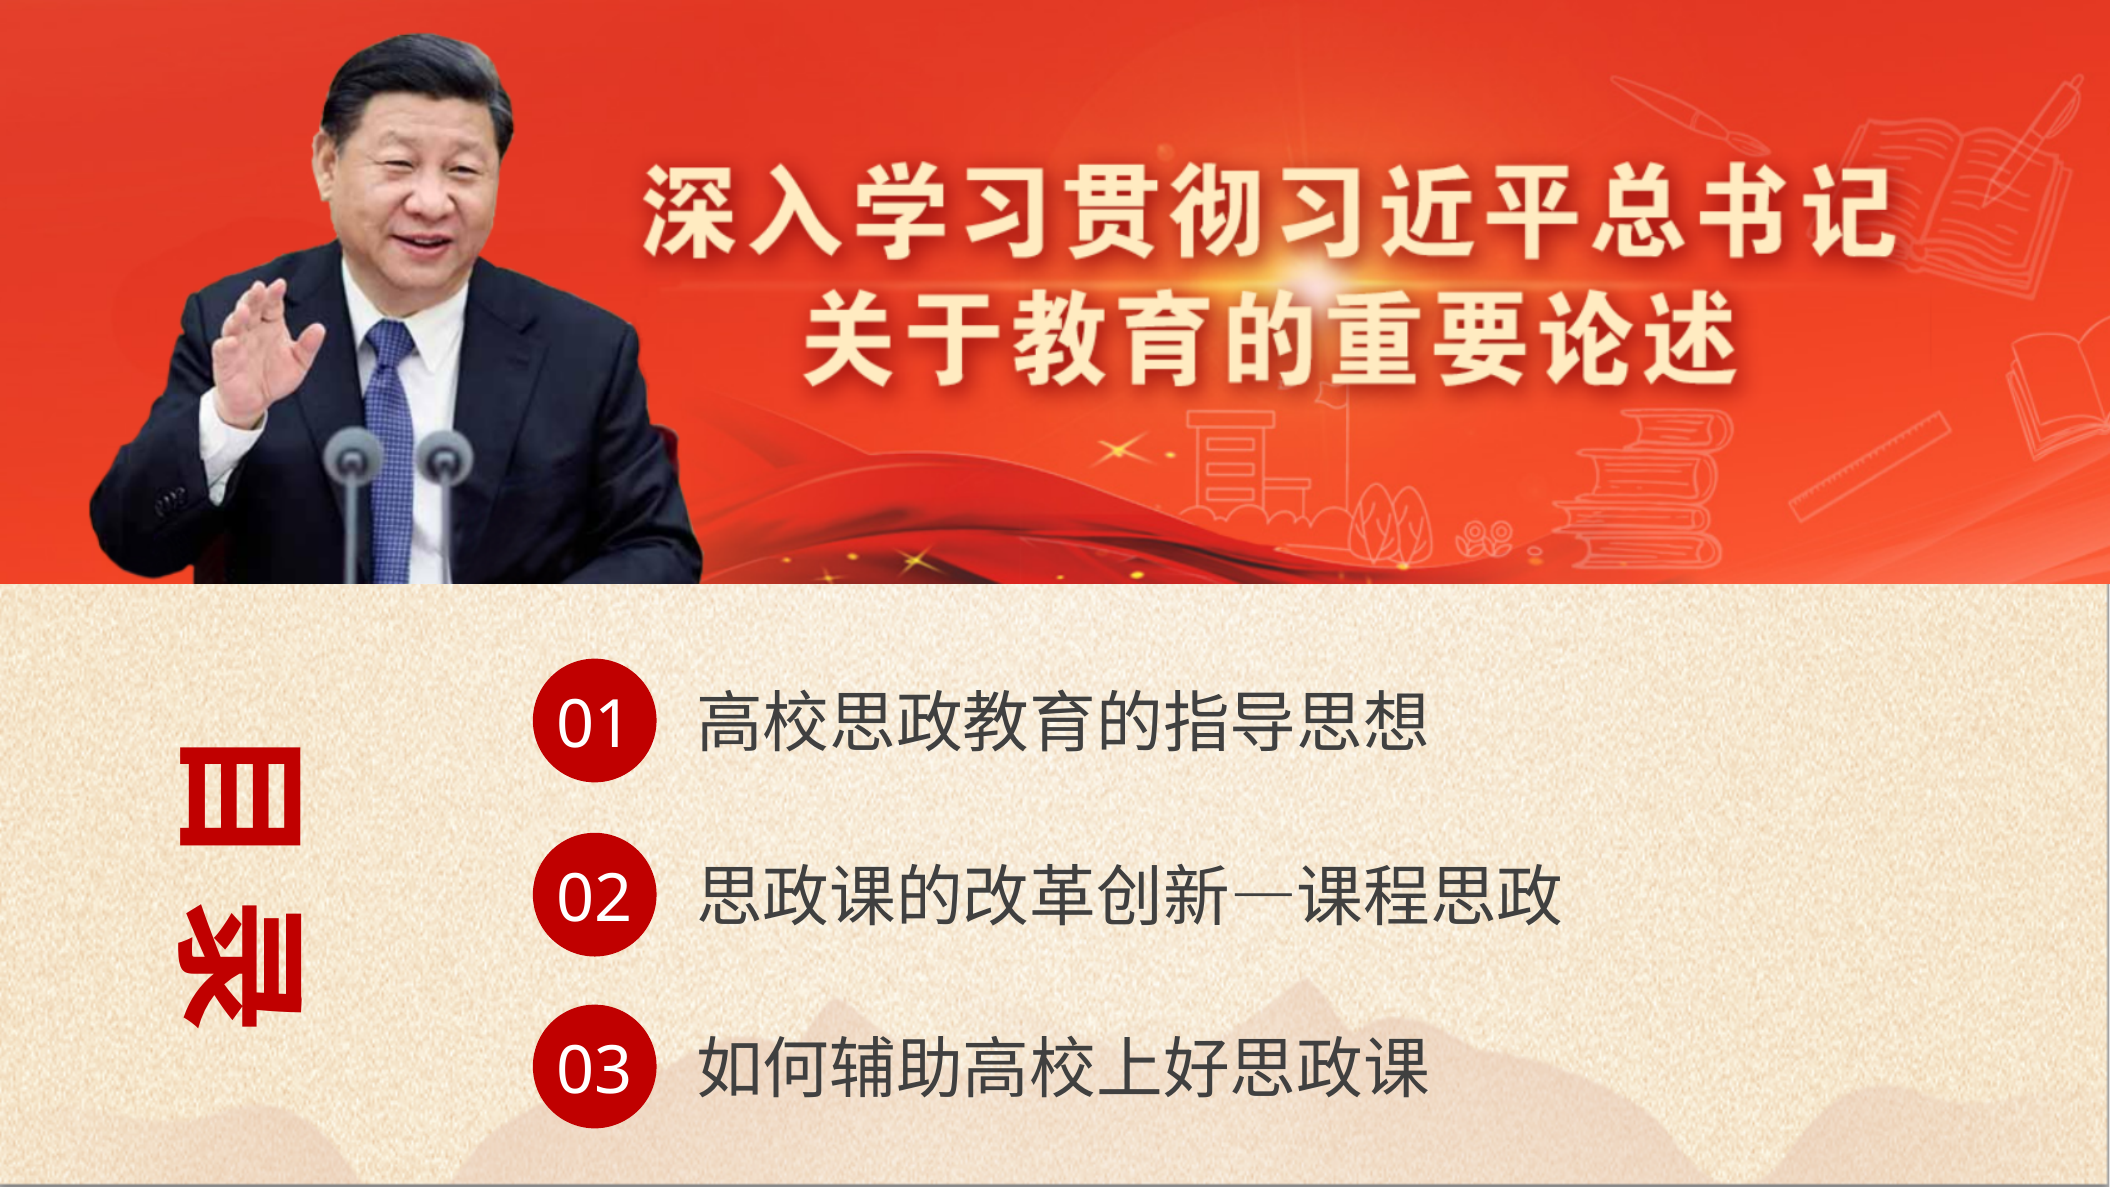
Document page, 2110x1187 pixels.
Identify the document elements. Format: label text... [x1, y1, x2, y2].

text_box 目 录 [139, 713, 337, 1048]
picture [0, 0, 2110, 1187]
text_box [532, 658, 1864, 1129]
